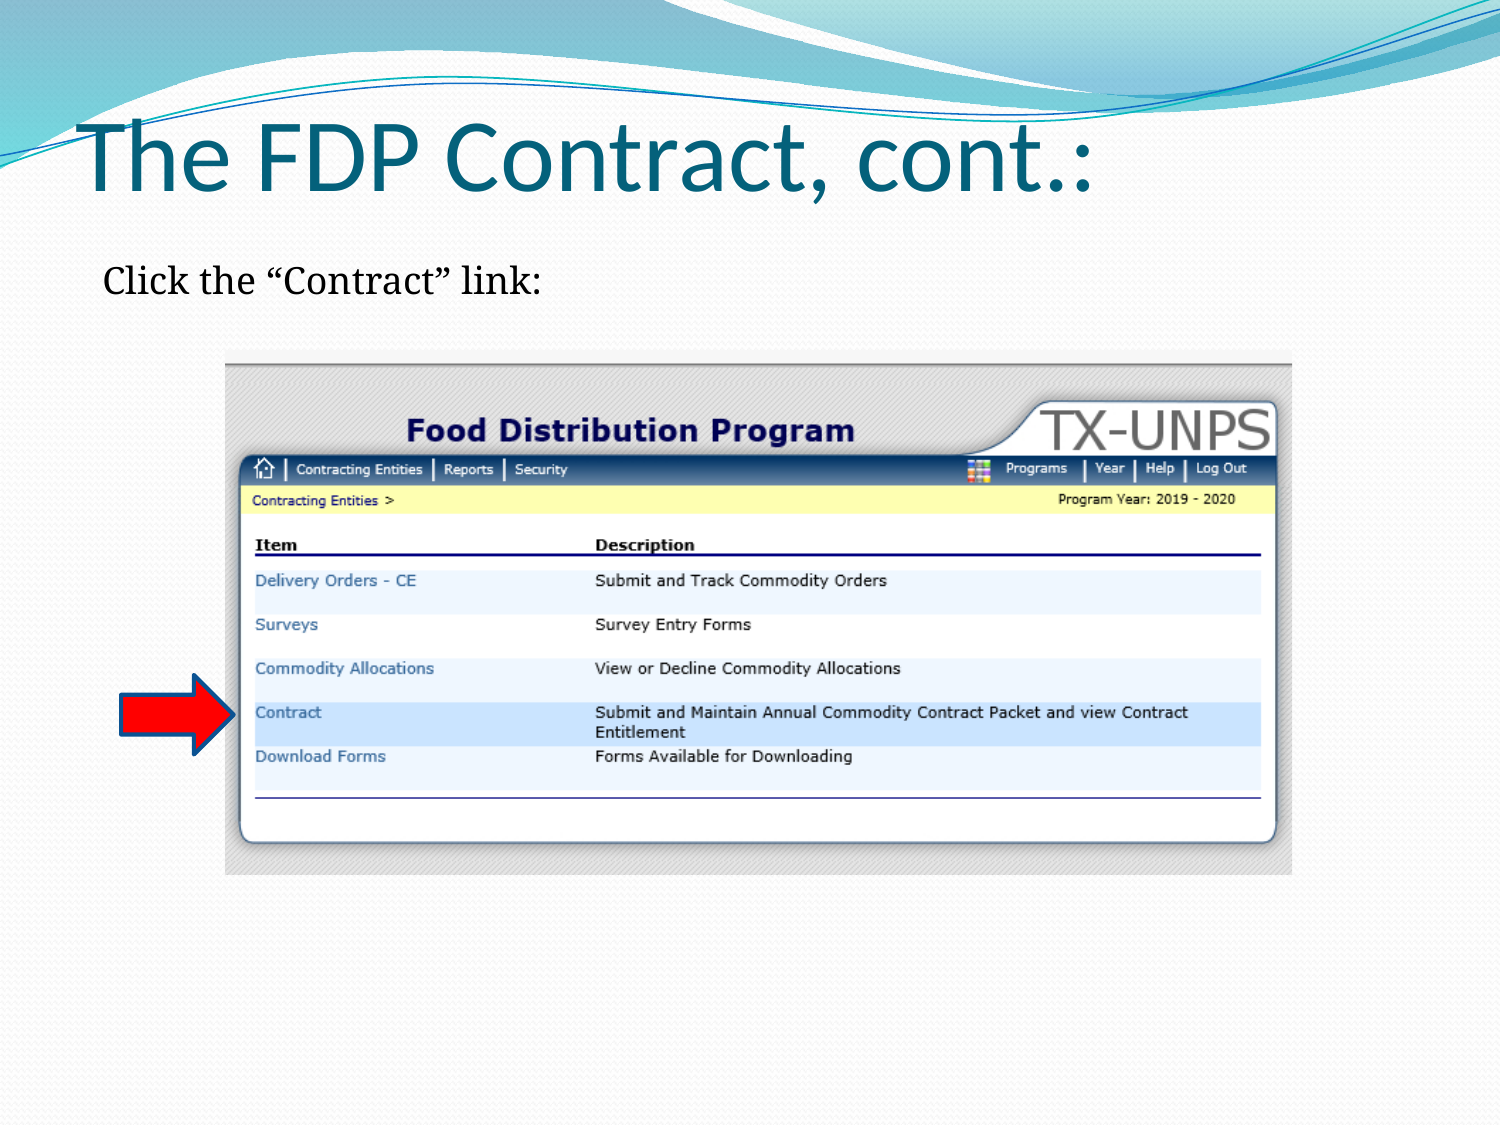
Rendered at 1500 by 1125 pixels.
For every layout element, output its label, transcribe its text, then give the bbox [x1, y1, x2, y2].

title The FDP Contract, cont.: [75, 24, 1425, 213]
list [224, 349, 1293, 876]
text_box Click the “Contract” link: [87, 249, 1363, 310]
text_box [119, 673, 217, 757]
